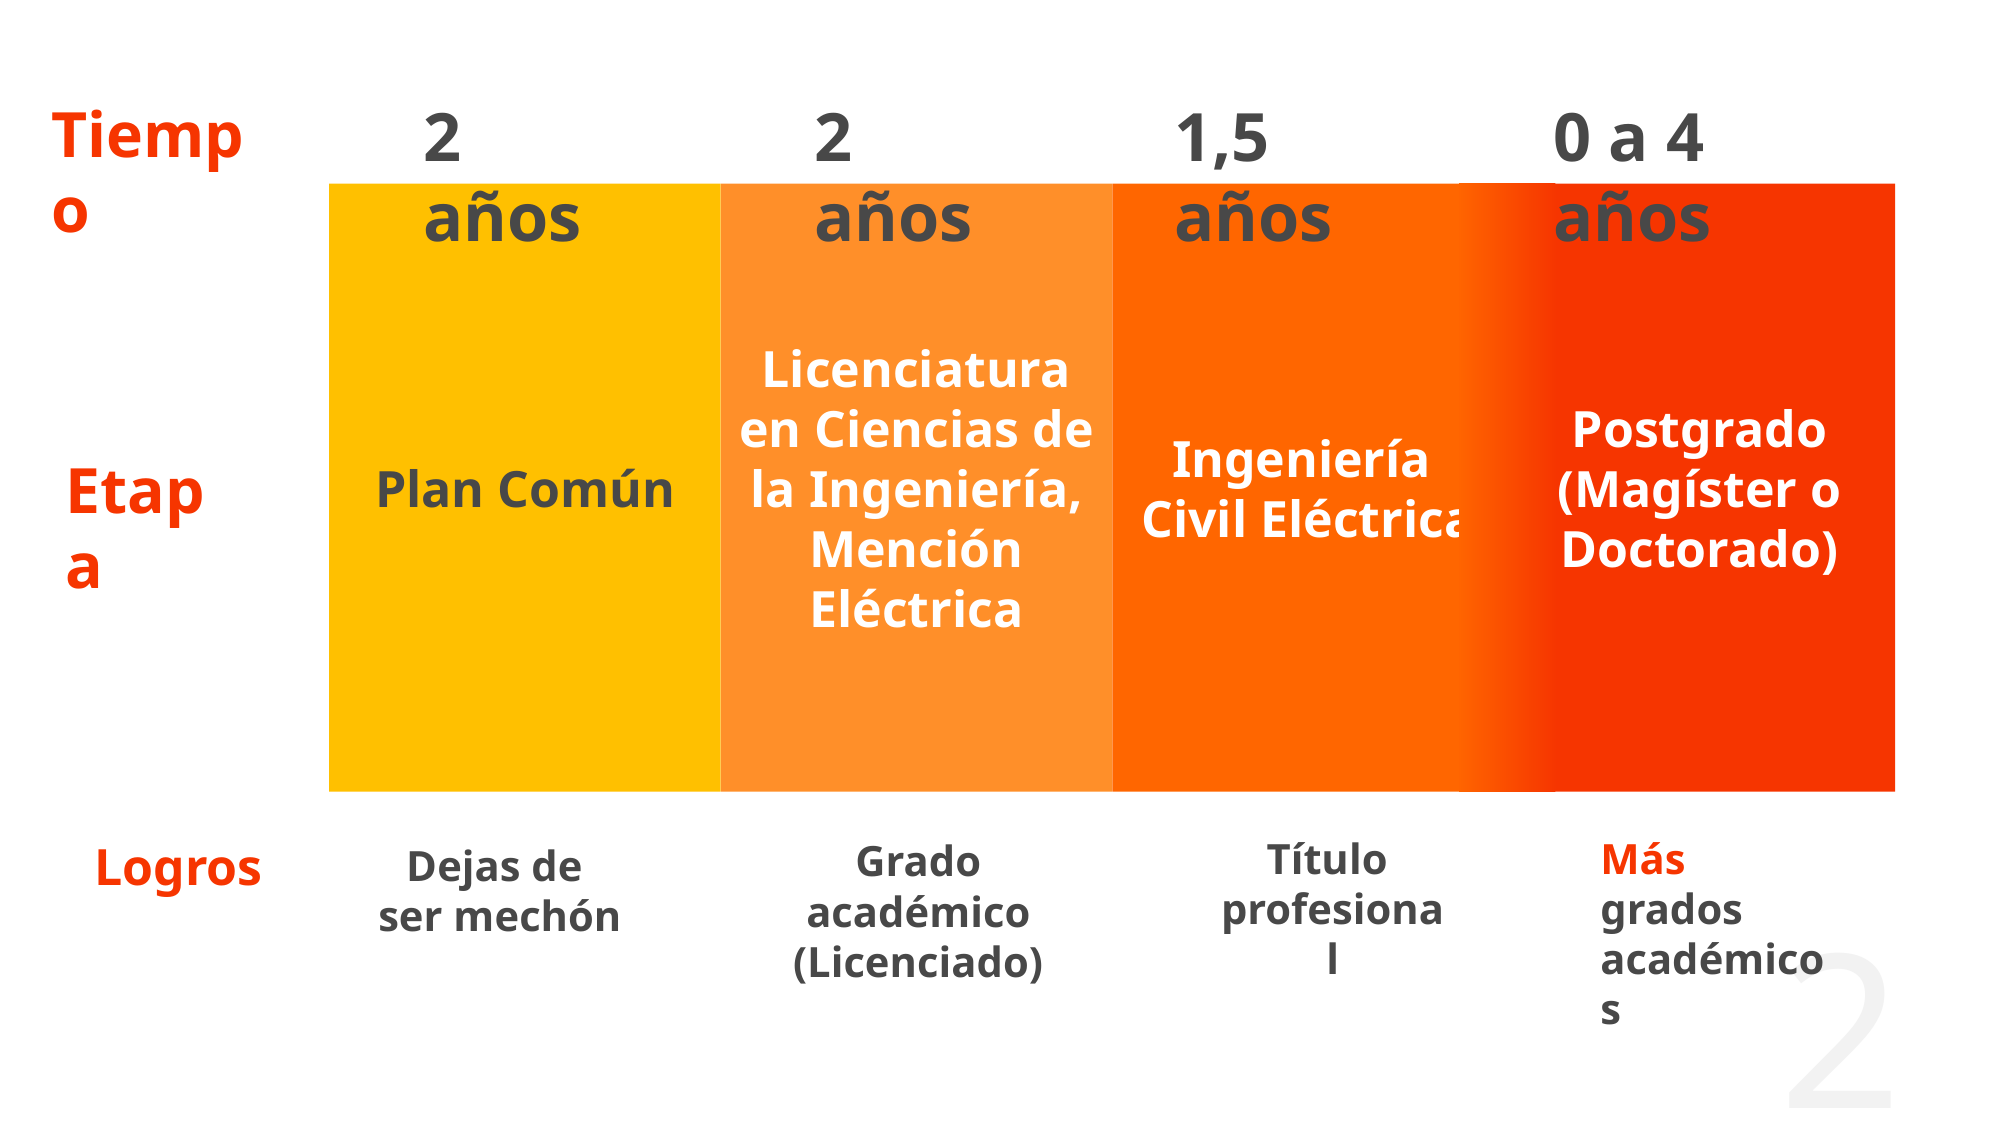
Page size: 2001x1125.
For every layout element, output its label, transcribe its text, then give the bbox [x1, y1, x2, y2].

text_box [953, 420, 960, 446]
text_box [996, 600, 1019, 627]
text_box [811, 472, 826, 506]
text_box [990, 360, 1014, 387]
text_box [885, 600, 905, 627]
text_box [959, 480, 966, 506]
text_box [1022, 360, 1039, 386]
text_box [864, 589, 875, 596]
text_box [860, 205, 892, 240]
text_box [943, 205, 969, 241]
text_box Título profesional [1201, 825, 1464, 942]
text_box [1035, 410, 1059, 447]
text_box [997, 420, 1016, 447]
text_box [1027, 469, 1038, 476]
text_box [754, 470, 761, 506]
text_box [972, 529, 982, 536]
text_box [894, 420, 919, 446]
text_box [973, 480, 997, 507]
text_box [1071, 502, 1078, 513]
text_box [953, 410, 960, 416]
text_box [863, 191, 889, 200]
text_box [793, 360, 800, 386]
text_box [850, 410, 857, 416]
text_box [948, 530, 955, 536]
text_box Logros [63, 827, 294, 1005]
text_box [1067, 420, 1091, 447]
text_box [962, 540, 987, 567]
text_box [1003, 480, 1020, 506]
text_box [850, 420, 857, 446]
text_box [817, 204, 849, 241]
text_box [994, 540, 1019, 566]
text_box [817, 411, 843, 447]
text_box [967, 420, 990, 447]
text_box Plan Común [329, 183, 720, 792]
text_box Dejas de ser mechón [362, 832, 638, 949]
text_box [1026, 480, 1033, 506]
text_box 2 años [799, 87, 1033, 184]
text_box Tiempo [36, 87, 294, 184]
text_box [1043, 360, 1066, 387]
text_box 2 años [408, 87, 642, 184]
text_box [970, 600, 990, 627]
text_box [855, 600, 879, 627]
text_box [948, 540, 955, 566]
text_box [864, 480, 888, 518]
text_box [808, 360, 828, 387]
text_box Ingeniería Civil Eléctrica [1112, 183, 1457, 792]
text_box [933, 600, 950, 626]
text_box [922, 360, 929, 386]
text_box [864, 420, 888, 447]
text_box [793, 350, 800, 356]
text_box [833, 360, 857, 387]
text_box Etapa [50, 443, 252, 540]
text_box Más grados académicos [1585, 825, 1848, 942]
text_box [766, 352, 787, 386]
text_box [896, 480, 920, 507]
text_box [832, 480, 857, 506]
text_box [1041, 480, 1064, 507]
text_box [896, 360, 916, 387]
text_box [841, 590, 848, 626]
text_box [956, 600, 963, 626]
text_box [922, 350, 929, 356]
text_box 1,5 años [1159, 87, 1450, 184]
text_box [1458, 183, 1896, 792]
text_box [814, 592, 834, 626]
text_box 0 a 4 años [1538, 87, 1880, 182]
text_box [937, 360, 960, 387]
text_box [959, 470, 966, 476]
text_box Licenciatura en Ciencias de la Ingeniería, Mención Eléctrica [814, 532, 851, 566]
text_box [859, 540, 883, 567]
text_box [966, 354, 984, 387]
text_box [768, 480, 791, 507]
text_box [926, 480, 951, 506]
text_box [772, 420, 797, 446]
text_box Licenciatura en Ciencias de la Ingeniería, Mención Eléctrica [902, 205, 936, 241]
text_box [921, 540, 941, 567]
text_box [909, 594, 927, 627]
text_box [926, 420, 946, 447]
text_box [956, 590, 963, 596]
slide_number 2 [1437, 963, 1918, 1125]
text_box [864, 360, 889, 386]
text_box Grado académico (Licenciado) [738, 827, 1098, 894]
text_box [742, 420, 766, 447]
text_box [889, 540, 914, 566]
